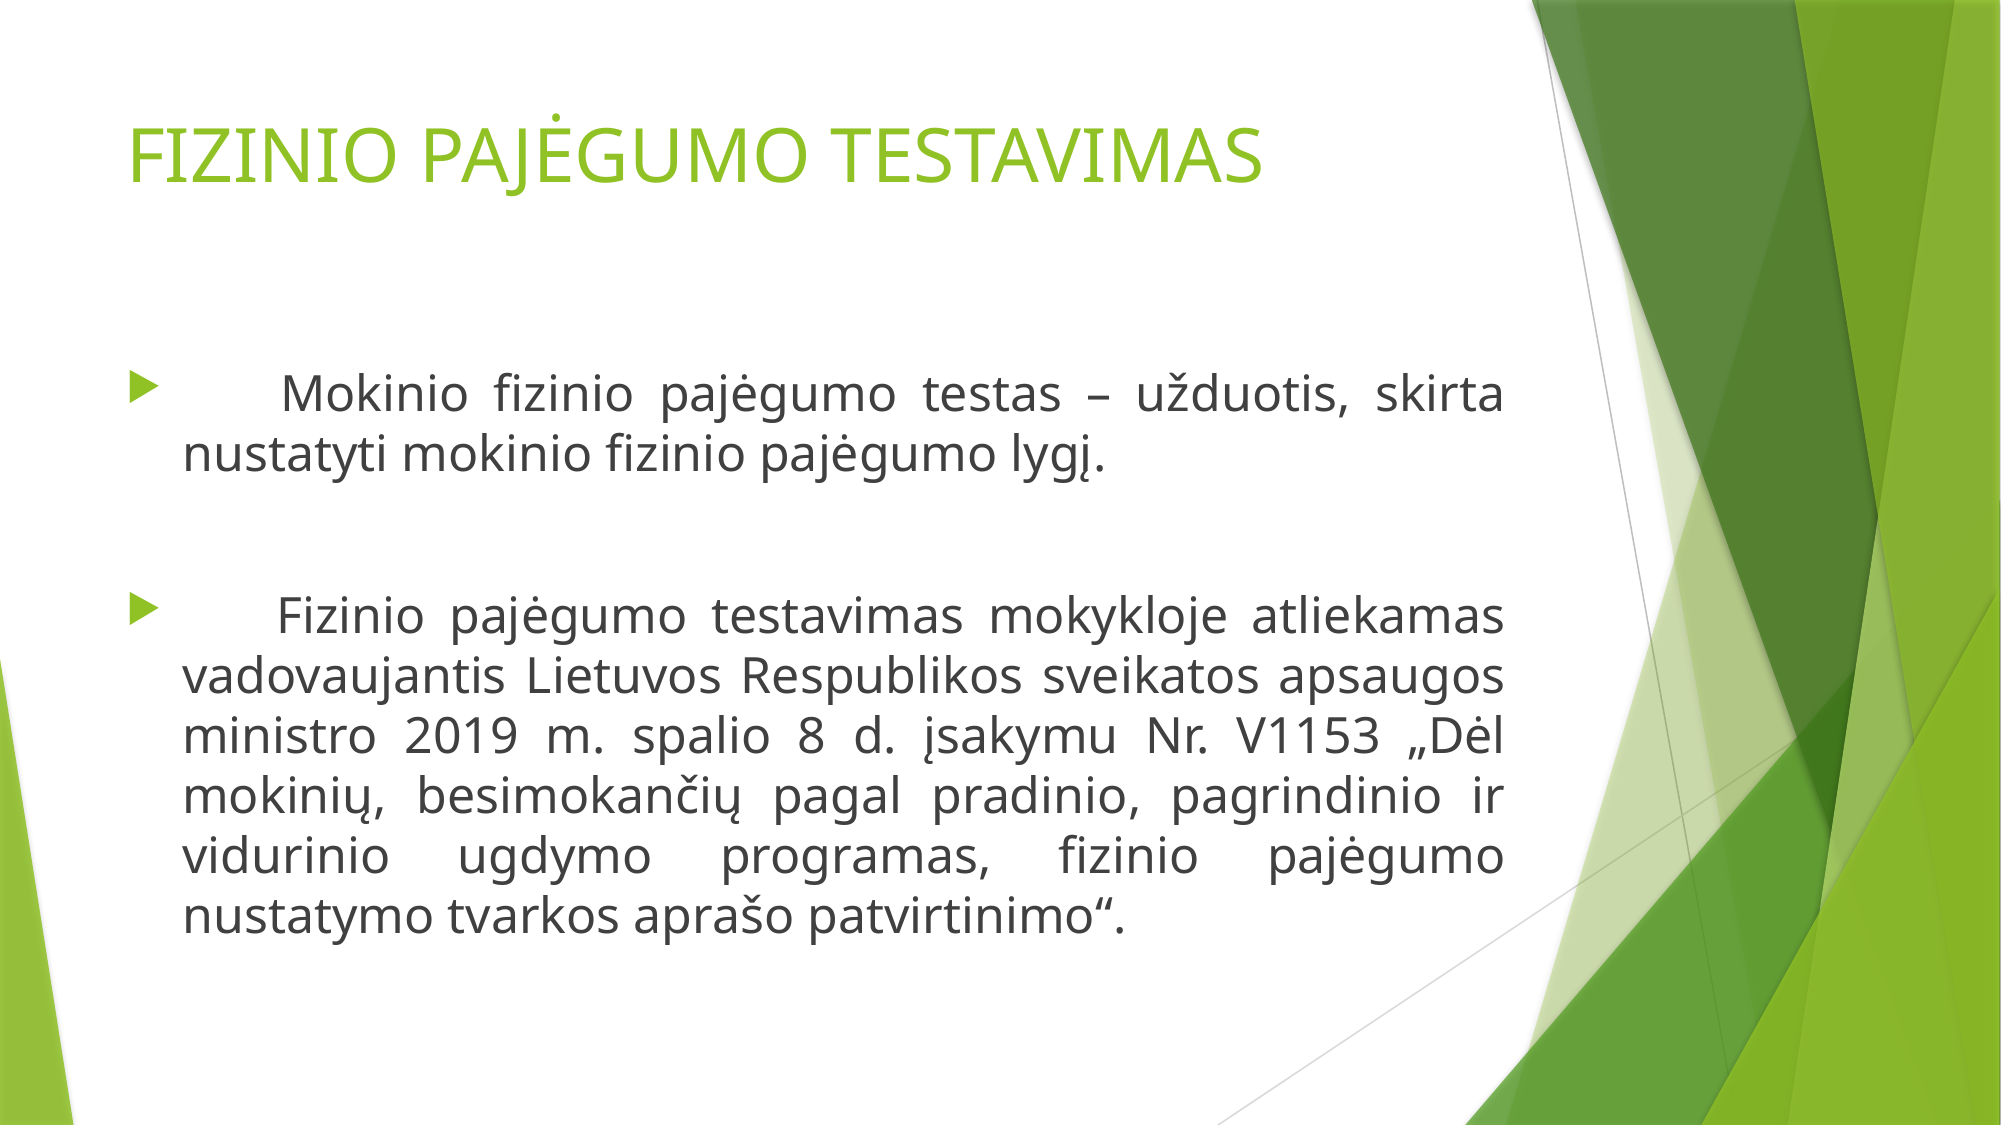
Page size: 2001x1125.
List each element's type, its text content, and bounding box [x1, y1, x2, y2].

title FIZINIO PAJĖGUMO TESTAVIMAS [111, 99, 1522, 317]
list Mokinio fizinio pajėgumo testas – užduotis, skirta nustatyti mokinio fizinio pajėgumo lygį. Fizinio pajėgumo testavimas mokykloje atliekamas vadovaujantis Lietuvos Respublikos sveikatos apsaugos ministro 2019 m. spalio 8 d. įsakymu Nr. V1153 „Dėl mokinių, besimokančių pagal pradinio, pagrindinio ir vidurinio ugdymo programas, fizinio pajėgumo nustatymo tvarkos aprašo patvirtinimo“. [111, 354, 1522, 992]
